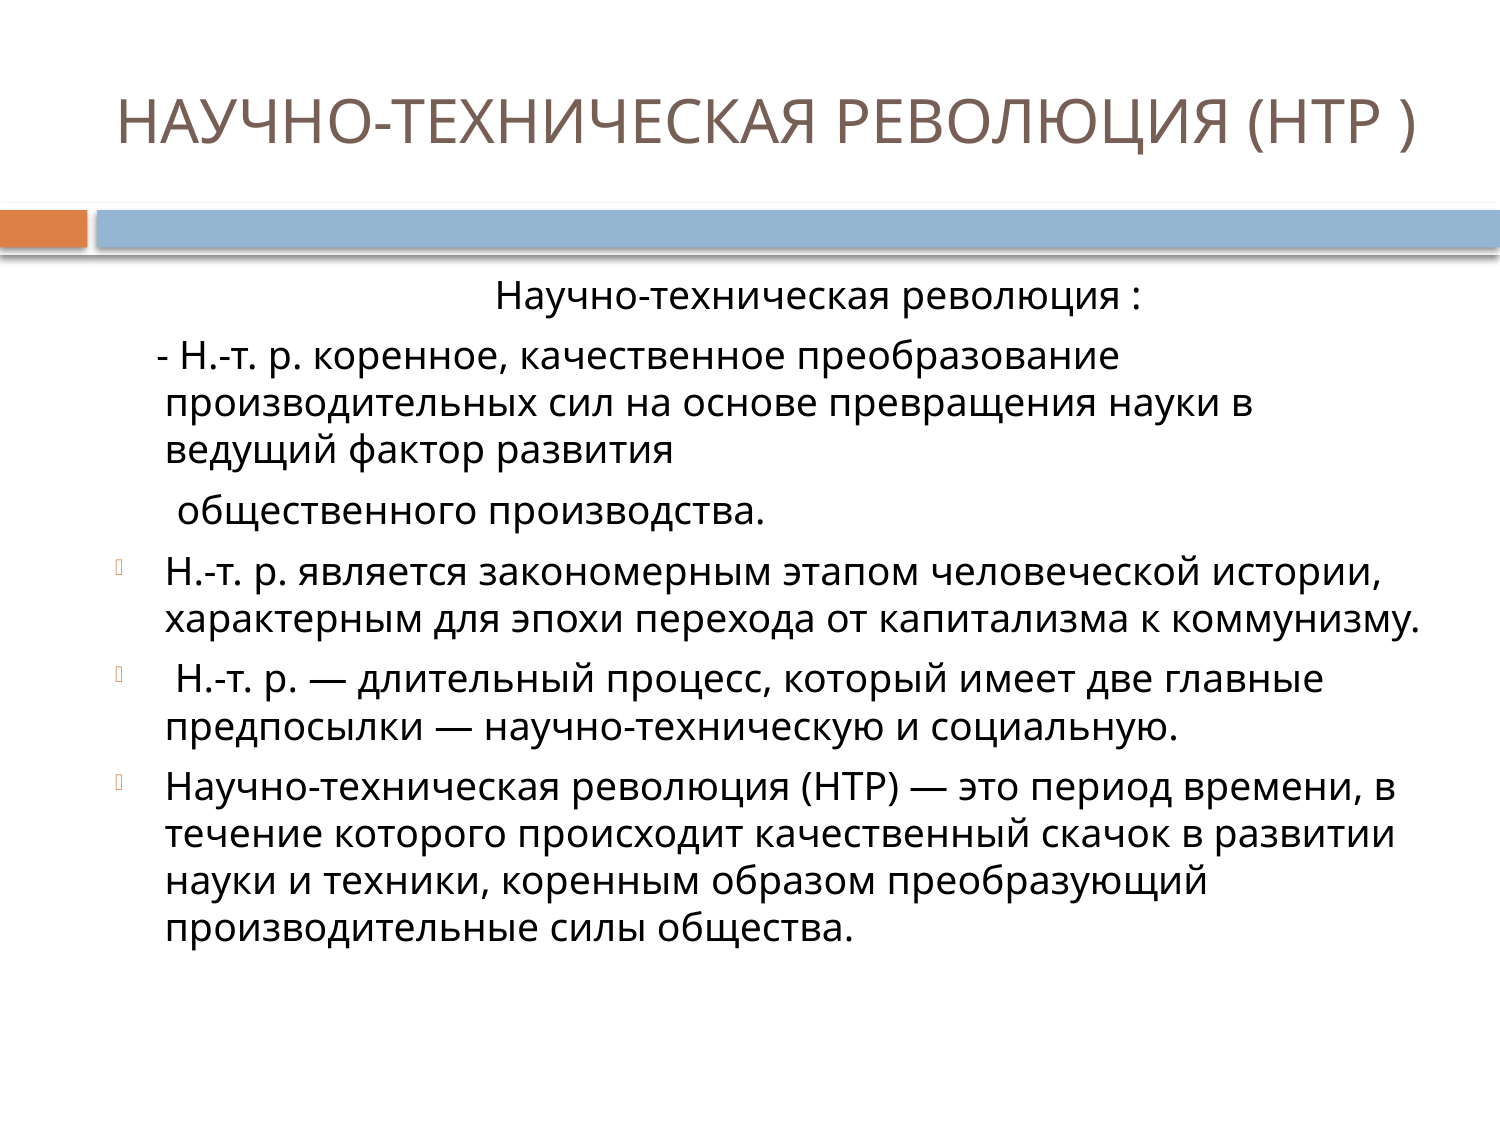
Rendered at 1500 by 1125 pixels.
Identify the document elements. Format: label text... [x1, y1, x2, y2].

list Научно-техническая революция : - Н.-т. р. коренное, качественное преобразование производительных сил на основе превращения науки в ведущий фактор развития общественного производства. Н.-т. р. является закономерным этапом человеческой истории, характерным для эпохи перехода от капитализма к коммунизму. Н.-т. р. — длительный процесс, который имеет две главные предпосылки — научно-техническую и социальную. Научно-техническая революция (НТР) — это период времени, в течение которого происходит качественный скачок в развитии науки и техники, коренным образом преобразующий производительные силы общества. [100, 262, 1438, 1000]
title НАУЧНО-ТЕХНИЧЕСКАЯ РЕВОЛЮЦИЯ (НТР ) [100, 37, 1438, 200]
